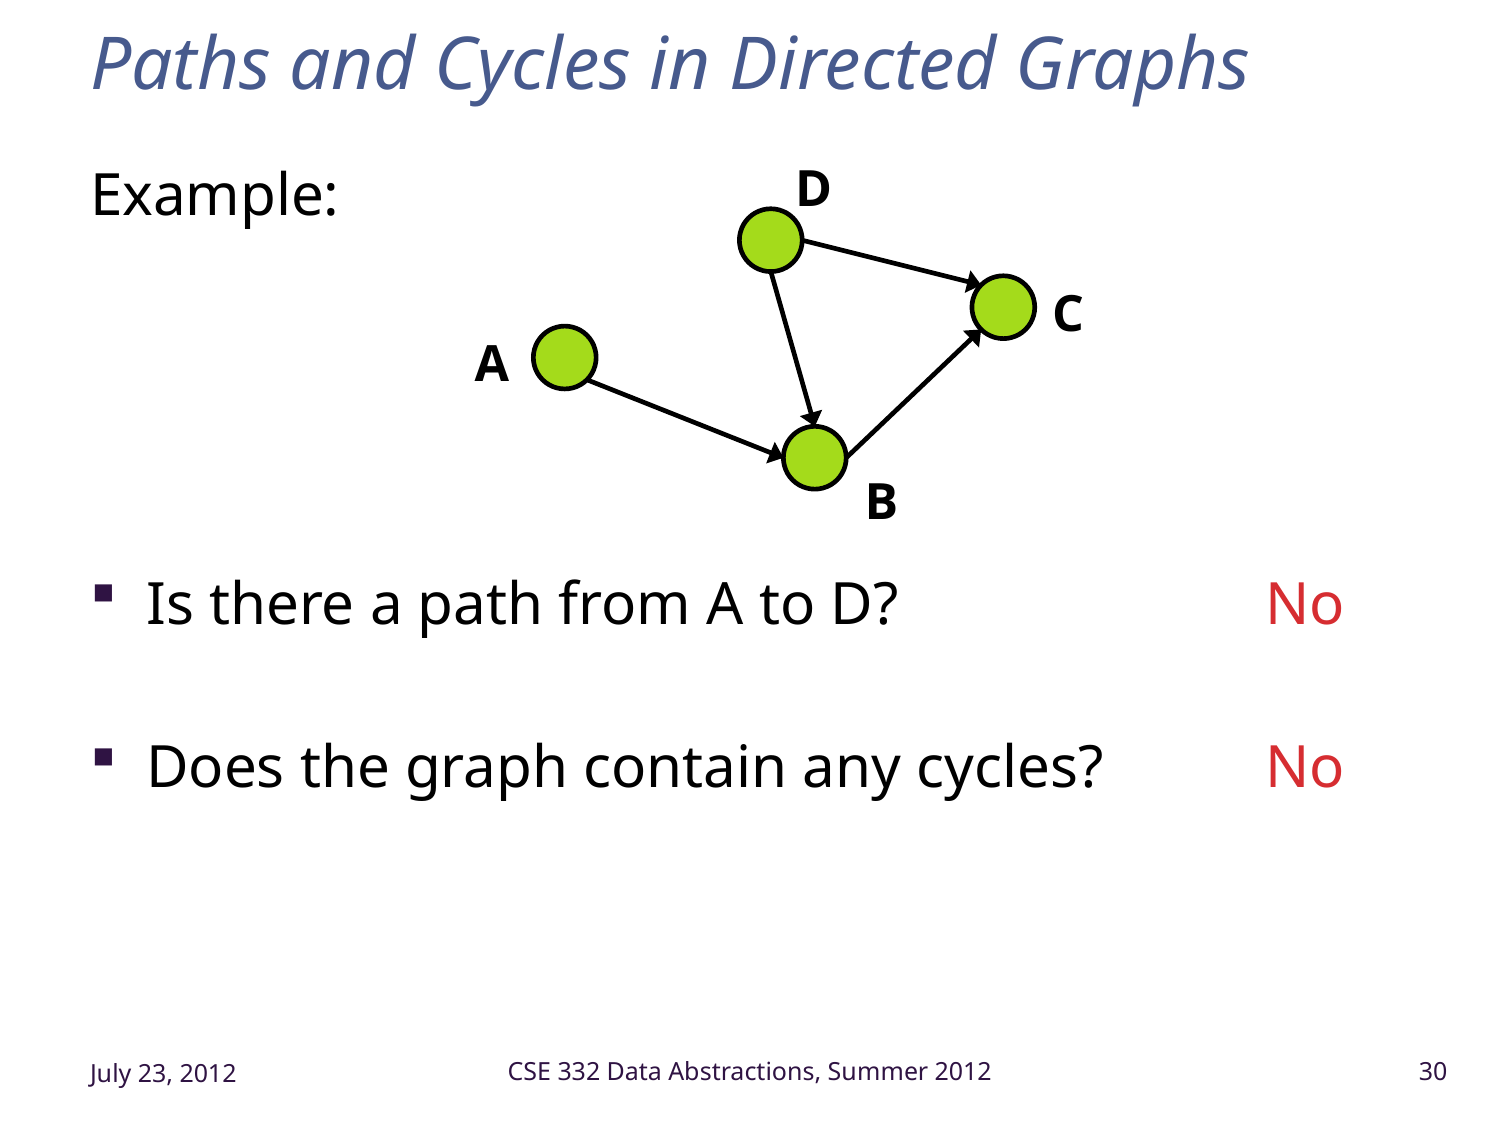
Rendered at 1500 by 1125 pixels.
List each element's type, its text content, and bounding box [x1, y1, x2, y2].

text_box C [1037, 274, 1099, 349]
list No No [1250, 149, 1425, 1005]
text_box A [459, 324, 524, 399]
text_box [533, 326, 597, 389]
slide_number 30 [1333, 1042, 1463, 1103]
text_box B [849, 467, 914, 538]
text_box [845, 329, 982, 458]
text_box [801, 239, 982, 286]
list Example: Is there a path from A to D? Does the graph contain any cycles? [75, 149, 1250, 1005]
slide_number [75, 1042, 338, 1103]
text_box D [780, 149, 848, 224]
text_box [586, 382, 781, 459]
title Paths and Cycles in Directed Graphs [75, 20, 1463, 100]
text_box [971, 275, 1035, 339]
footer CSE 332 Data Abstractions, Summer 2012 [348, 1042, 1152, 1103]
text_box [770, 271, 816, 427]
text_box [783, 427, 846, 490]
text_box [739, 208, 802, 272]
